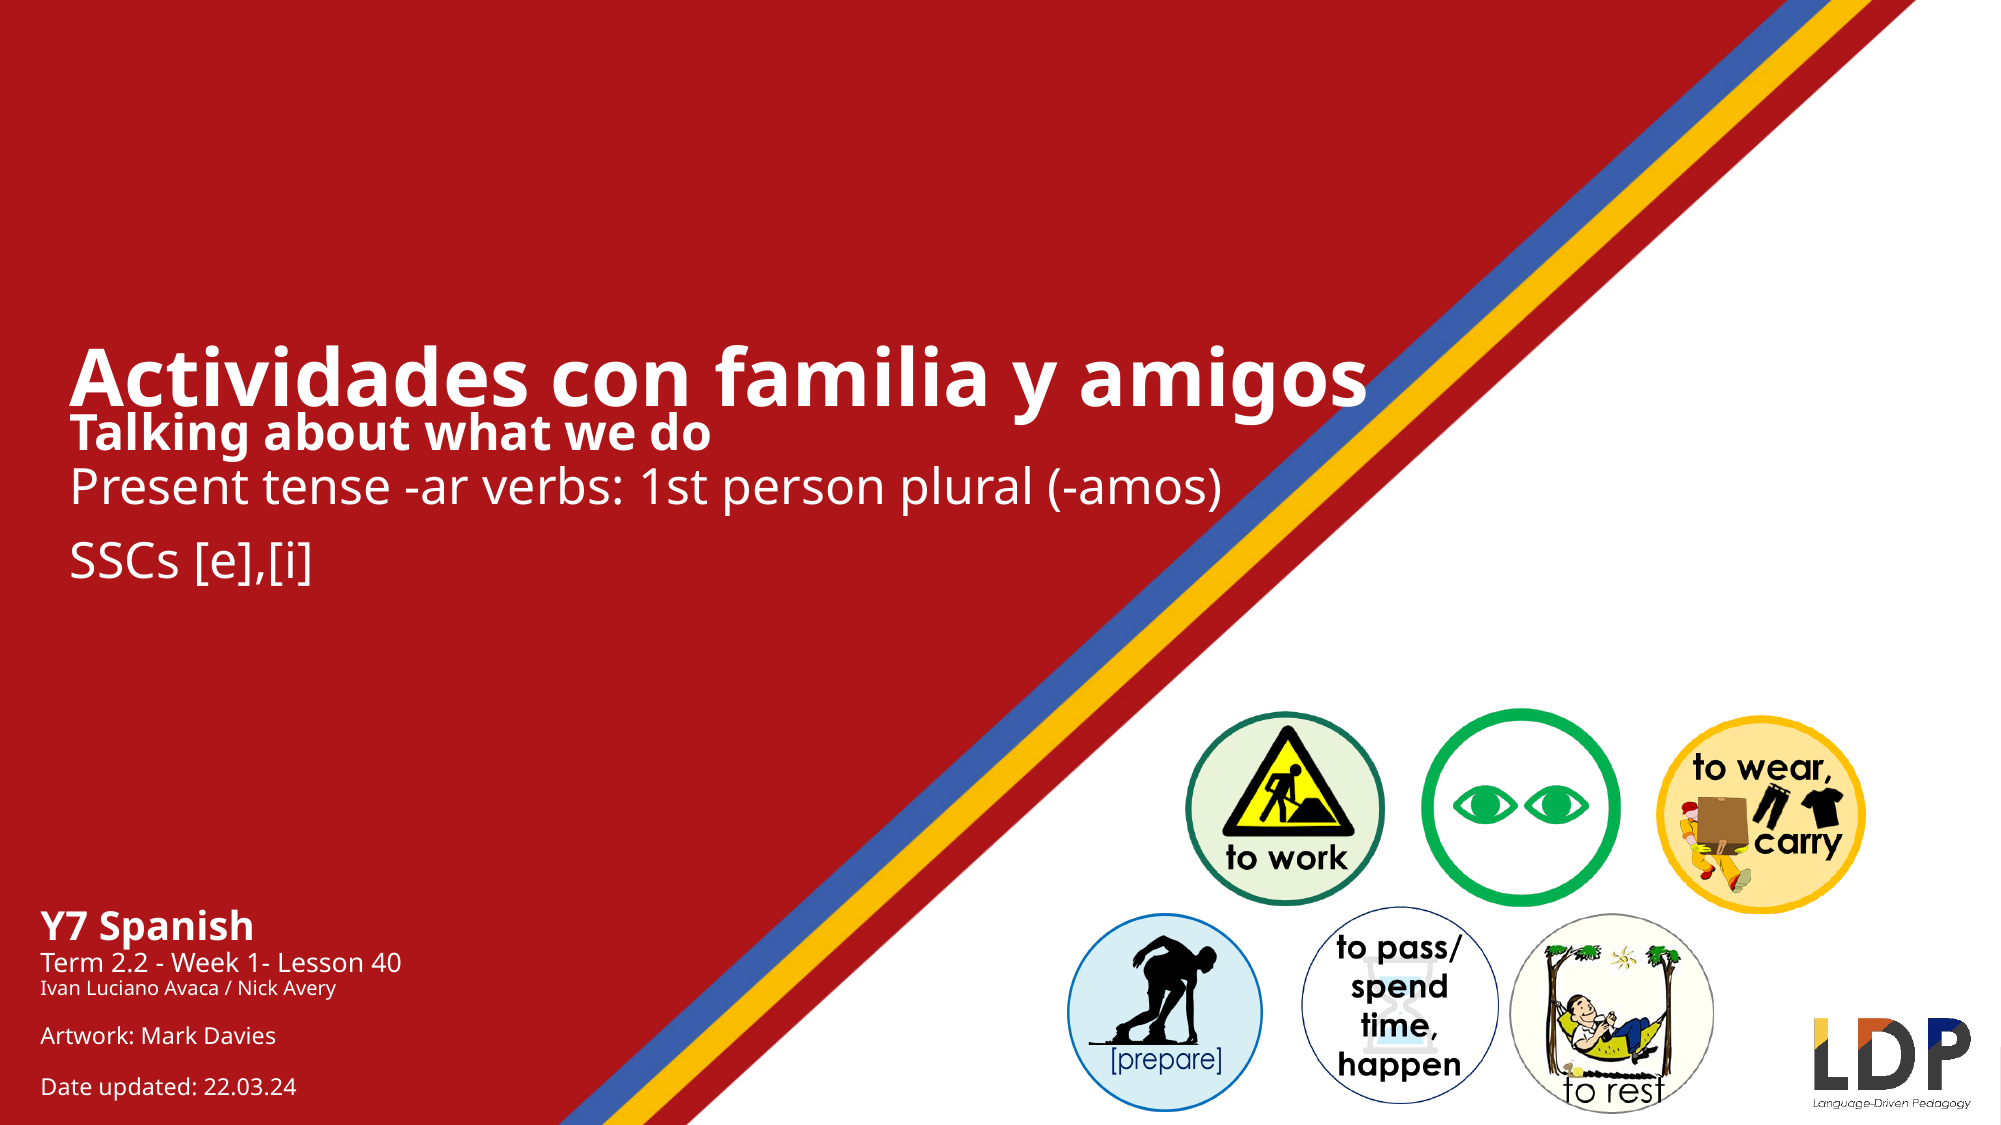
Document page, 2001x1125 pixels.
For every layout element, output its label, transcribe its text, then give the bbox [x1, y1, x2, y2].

list Y7 Spanish Term 2.2 - Week 1- Lesson 40 Ivan Luciano Avaca / Nick Avery Artwork: Mark Davies Date updated: 22.03.24 [25, 898, 824, 1108]
list Talking about what we do Present tense -ar verbs: 1st person plural (-amos) SSCs [e],[i] [54, 469, 1249, 643]
picture [0, 0, 2001, 1125]
list Actividades con familia y amigos [54, 330, 1427, 469]
